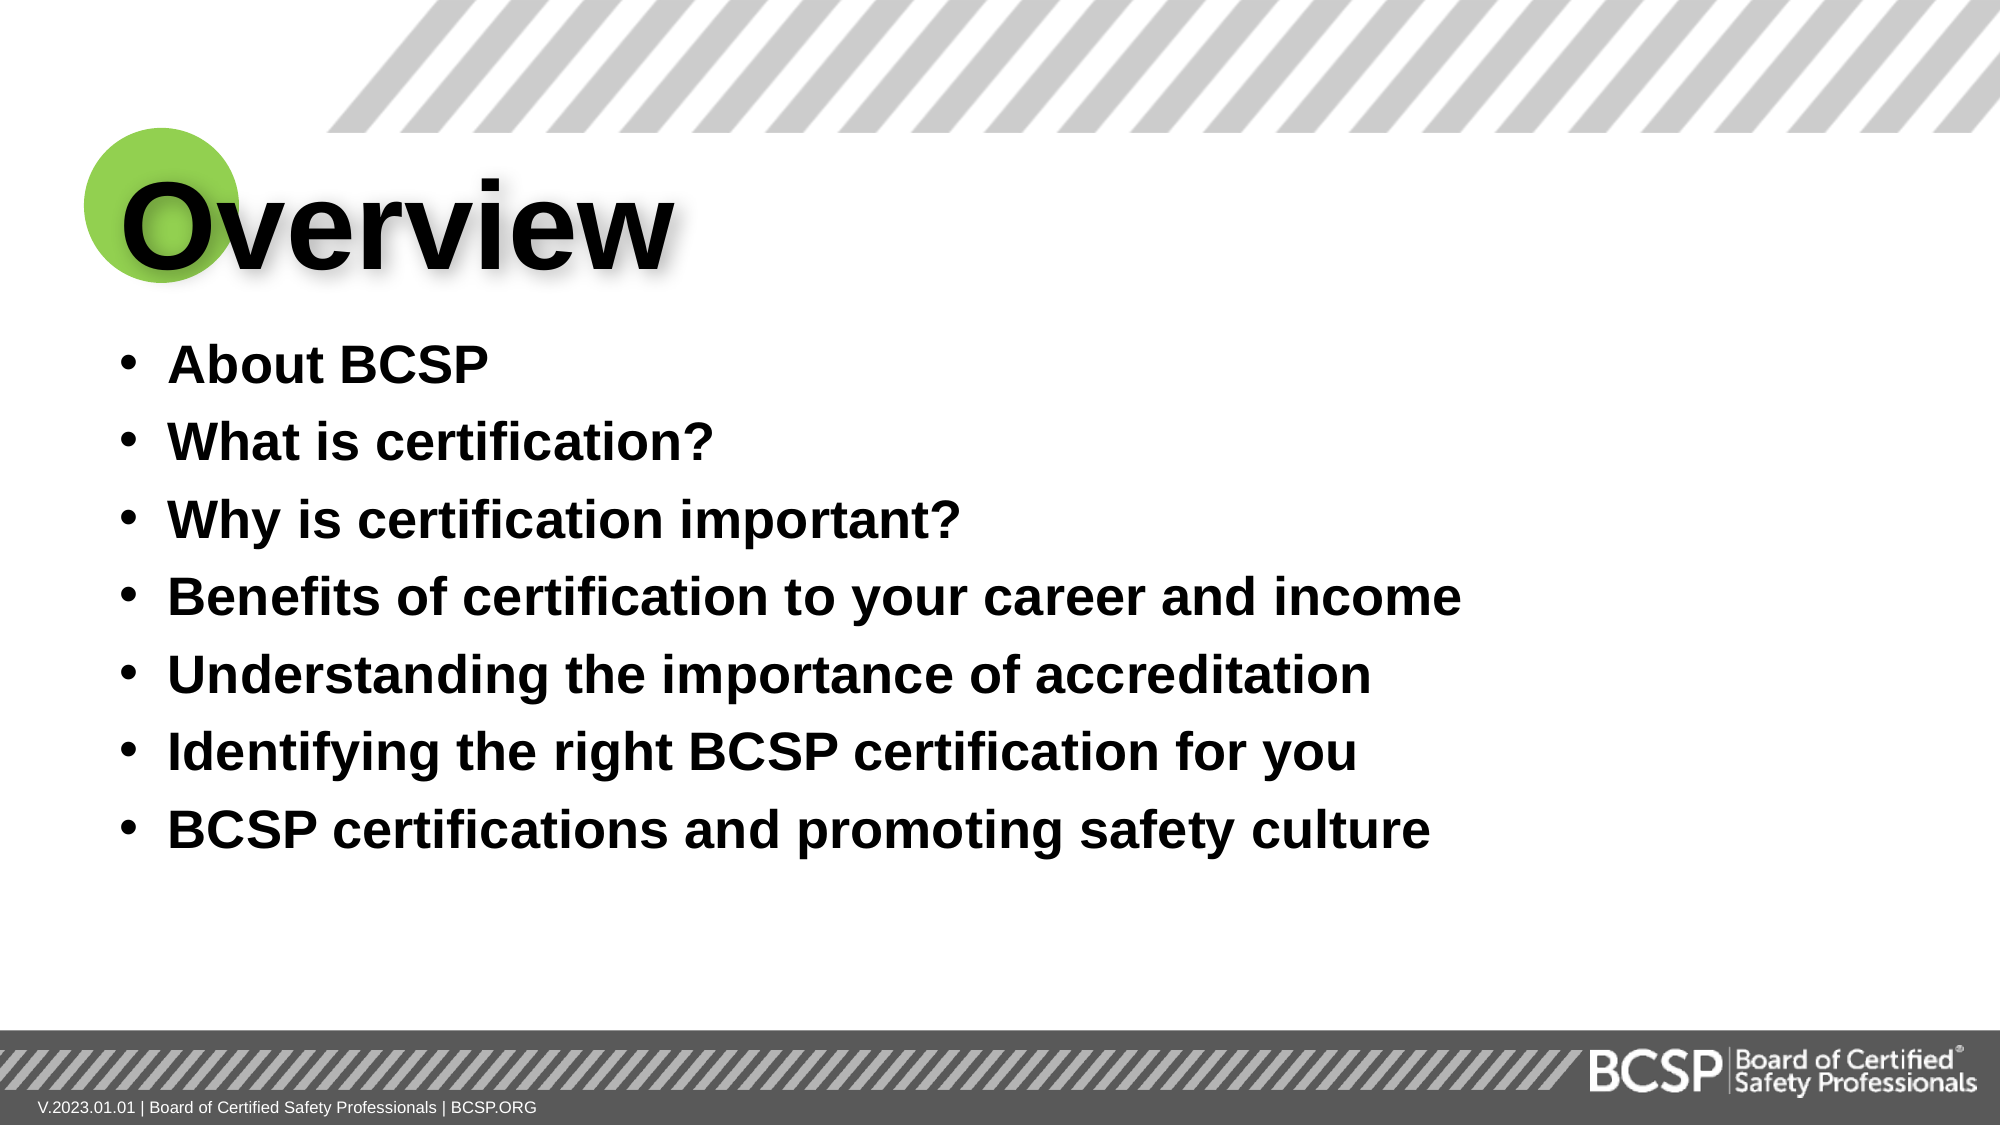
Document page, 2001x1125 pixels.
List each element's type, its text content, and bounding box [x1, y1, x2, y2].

picture [1590, 1045, 1977, 1098]
list Overview [104, 154, 1529, 321]
list About BCSP What is certification? Why is certification important? Benefits of certification to your career and income Understanding the importance of accreditation Identifying the right BCSP certification for you BCSP certifications and promoting safety culture [104, 321, 1911, 947]
